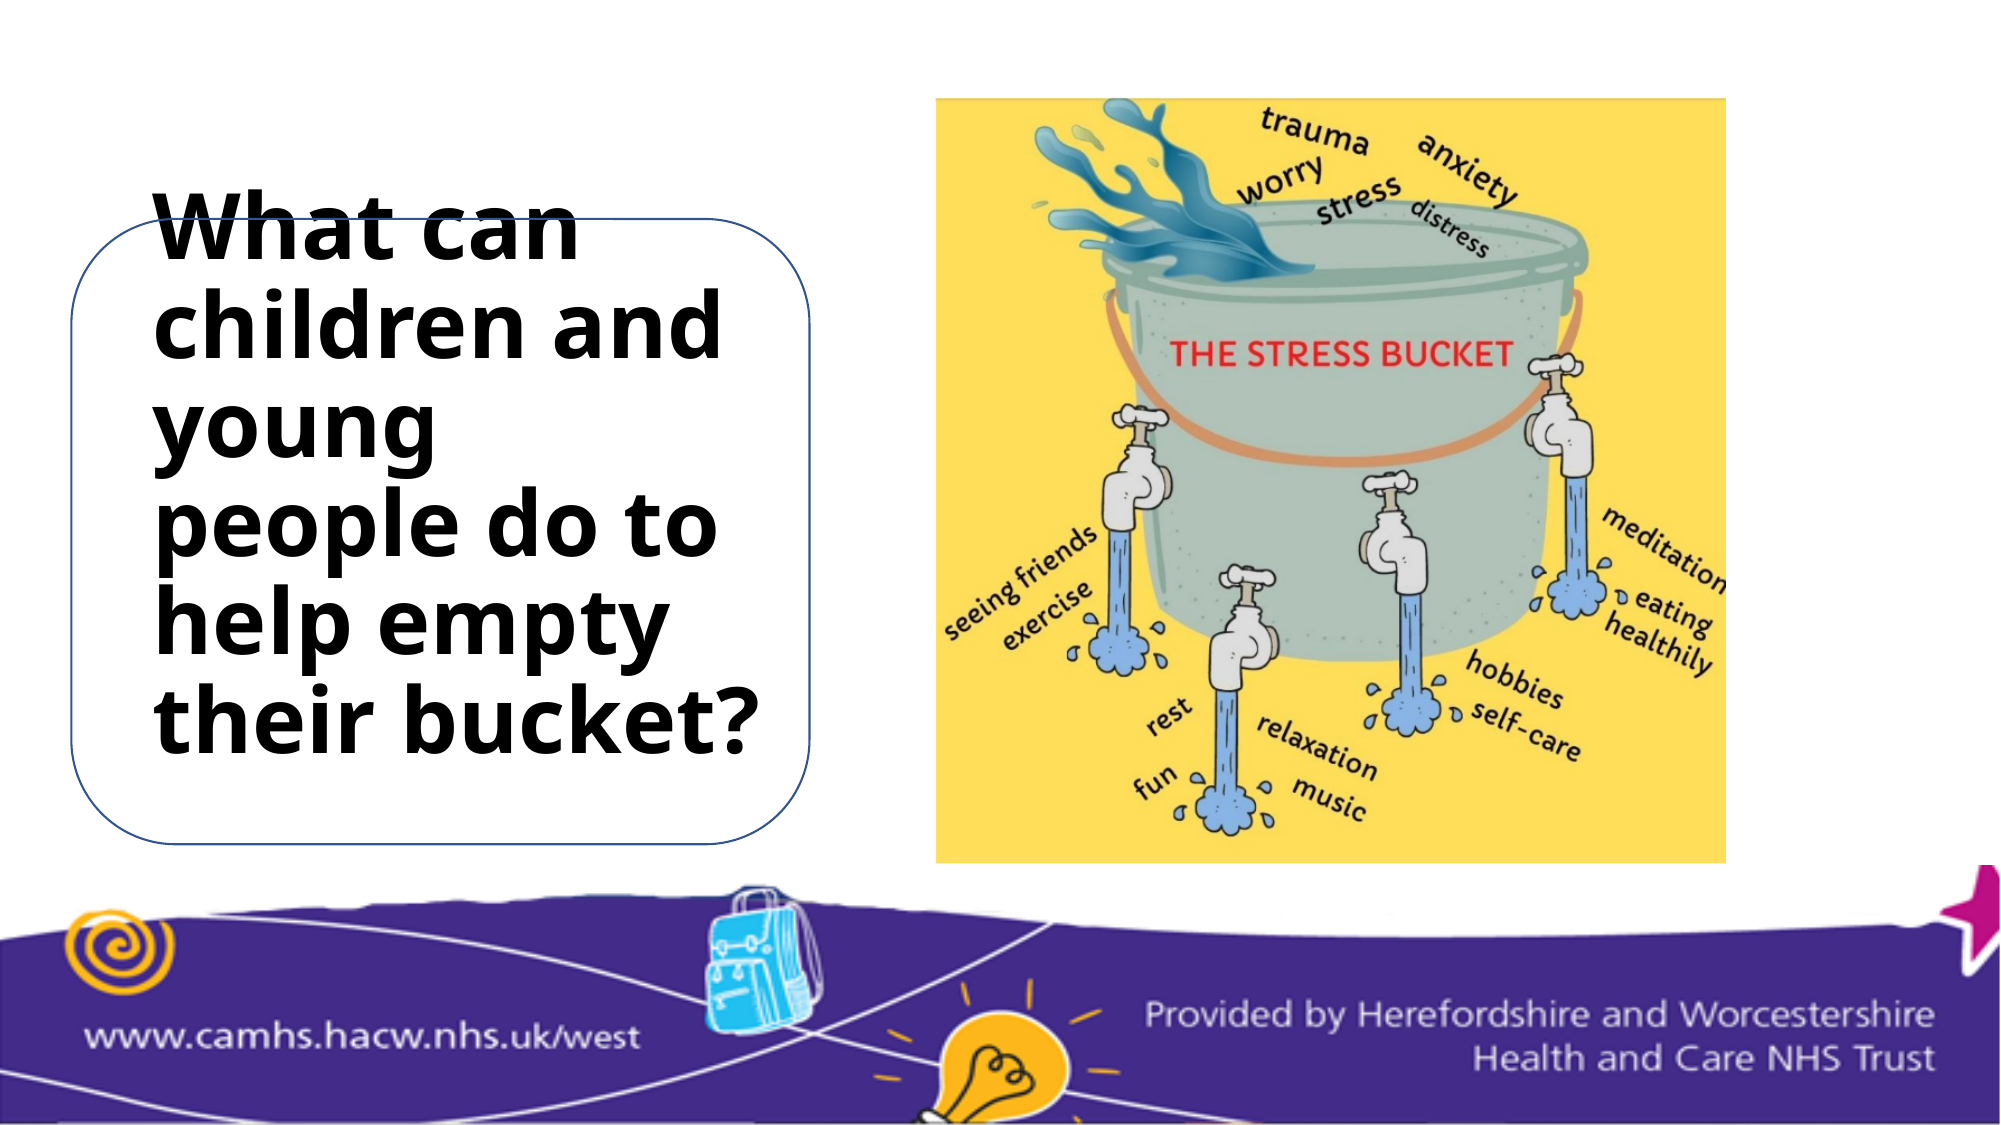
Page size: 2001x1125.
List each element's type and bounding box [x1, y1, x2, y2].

picture [0, 69, 2000, 1125]
text_box [70, 217, 811, 846]
